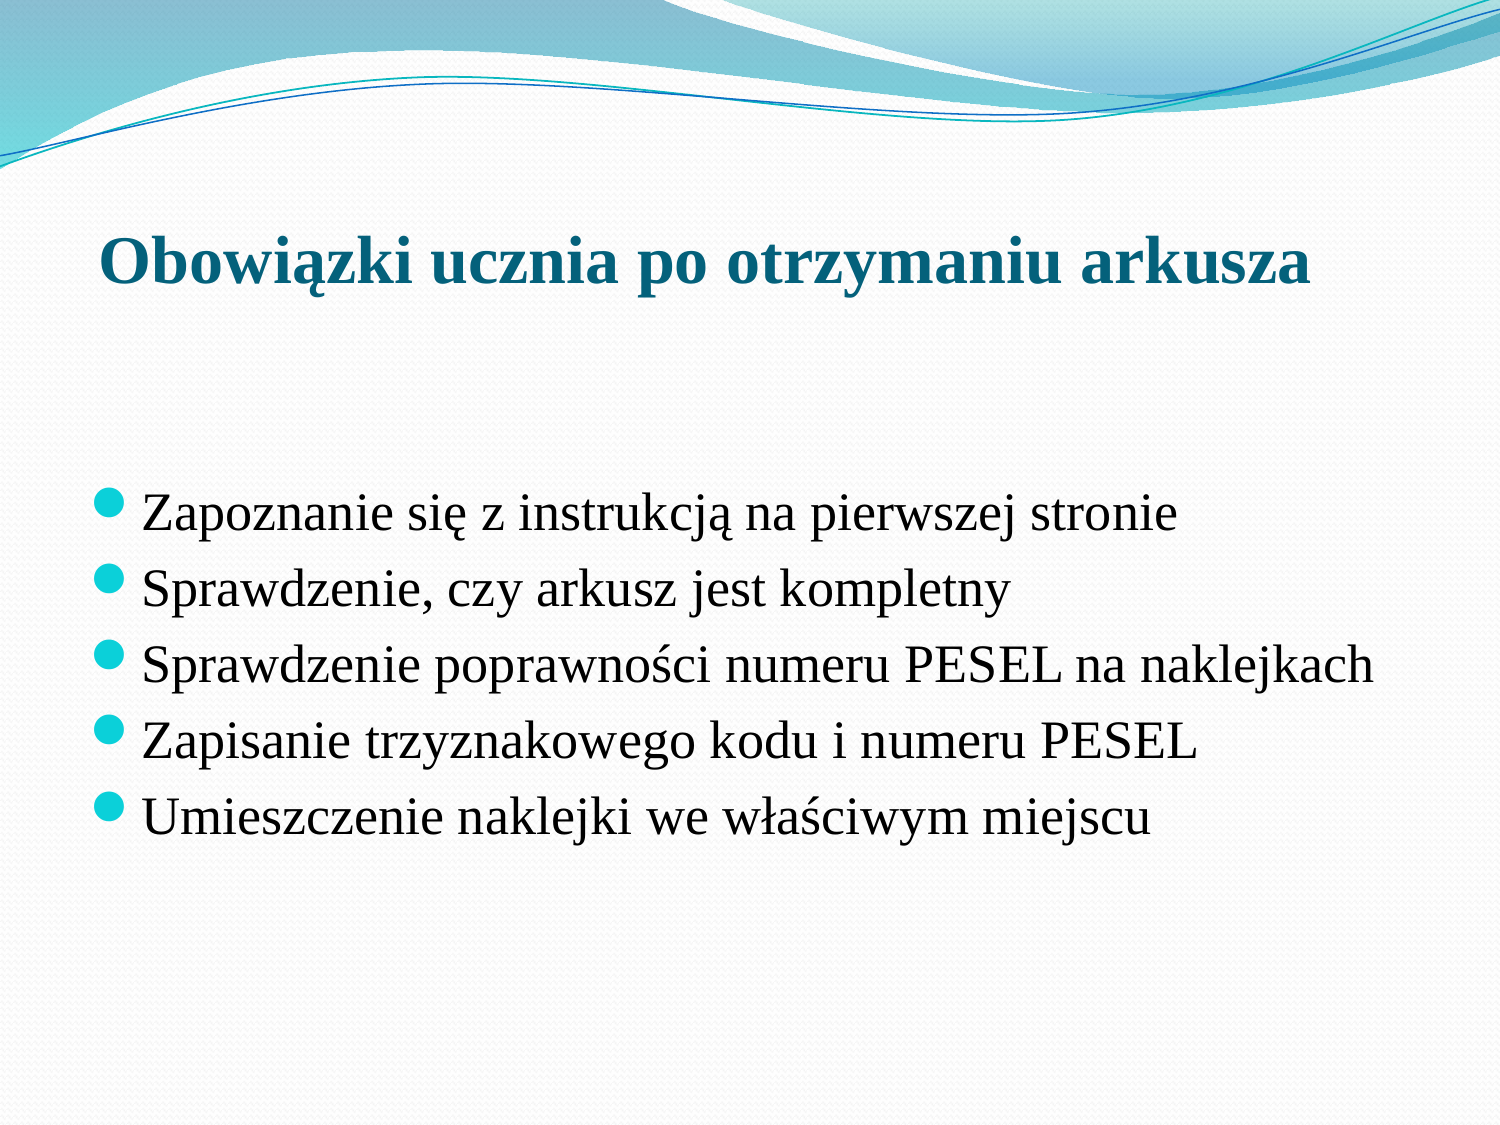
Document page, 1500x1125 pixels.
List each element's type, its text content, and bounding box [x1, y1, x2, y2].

list Zapoznanie się z instrukcją na pierwszej stronie Sprawdzenie, czy arkusz jest kompletny Sprawdzenie poprawności numeru PESEL na naklejkach Zapisanie trzyznakowego kodu i numeru PESEL Umieszczenie naklejki we właściwym miejscu [75, 317, 1425, 1038]
title Obowiązki ucznia po otrzymaniu arkusza [75, 115, 1425, 303]
